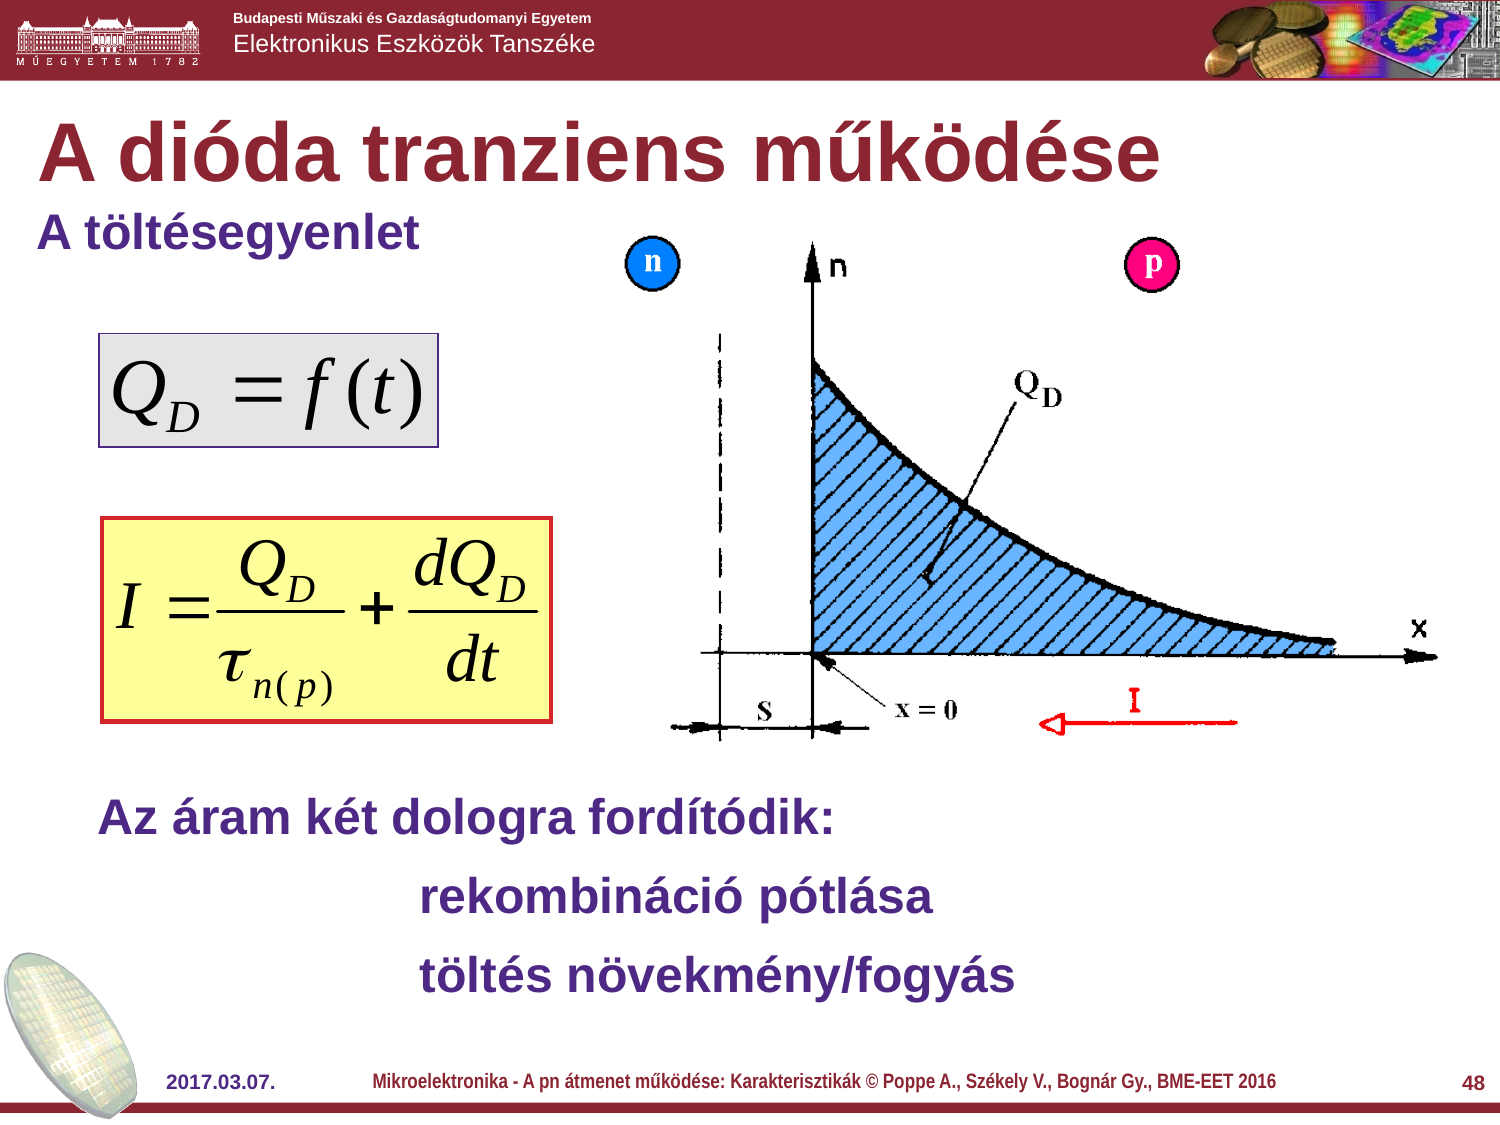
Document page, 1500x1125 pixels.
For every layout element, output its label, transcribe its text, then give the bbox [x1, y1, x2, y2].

text_box Az áram két dologra fordítódik: rekombináció pótlása töltés növekmény/fogyás [82, 784, 1408, 1011]
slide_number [151, 1060, 351, 1101]
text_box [99, 334, 438, 447]
slide_number 48 [1374, 1061, 1500, 1106]
picture [1193, 1, 1500, 78]
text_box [104, 520, 549, 720]
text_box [621, 232, 1446, 752]
picture [0, 942, 140, 1125]
footer Mikroelektronika - A pn átmenet működése: Karakterisztikák © Poppe A., Székely V., Bognár Gy., BME-EET 2016 [357, 1060, 1346, 1109]
text_box A töltésegyenlet [21, 191, 622, 267]
title A dióda tranziens működése [22, 75, 1474, 221]
